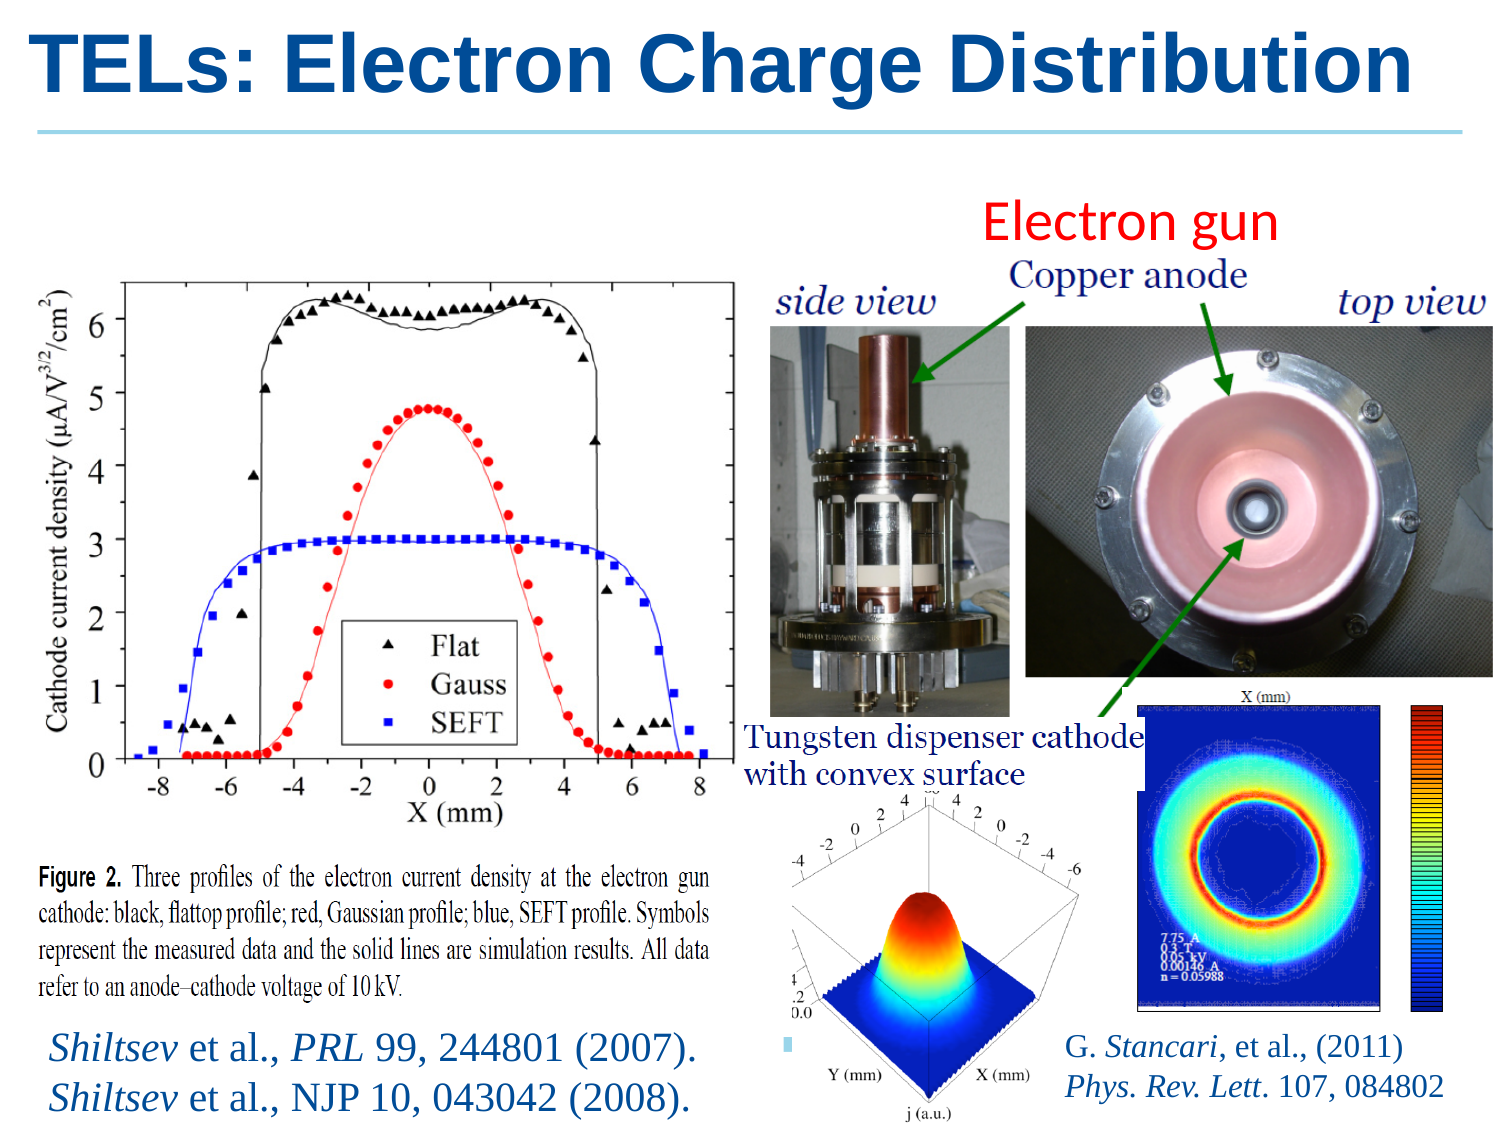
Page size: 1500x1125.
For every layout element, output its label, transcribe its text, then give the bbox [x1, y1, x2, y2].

picture [0, 0, 1500, 1125]
text_box Shiltsev et al., PRL 99, 244801 (2007). Shiltsev et al., NJP 10, 043042 (2008). [33, 1012, 784, 1125]
text_box G. Stancari, et al., (2011) Phys. Rev. Lett. 107, 084802 [1110, 1016, 1495, 1112]
title TELs: Electron Charge Distribution [28, 0, 1466, 110]
text_box Electron gun [967, 174, 1381, 251]
